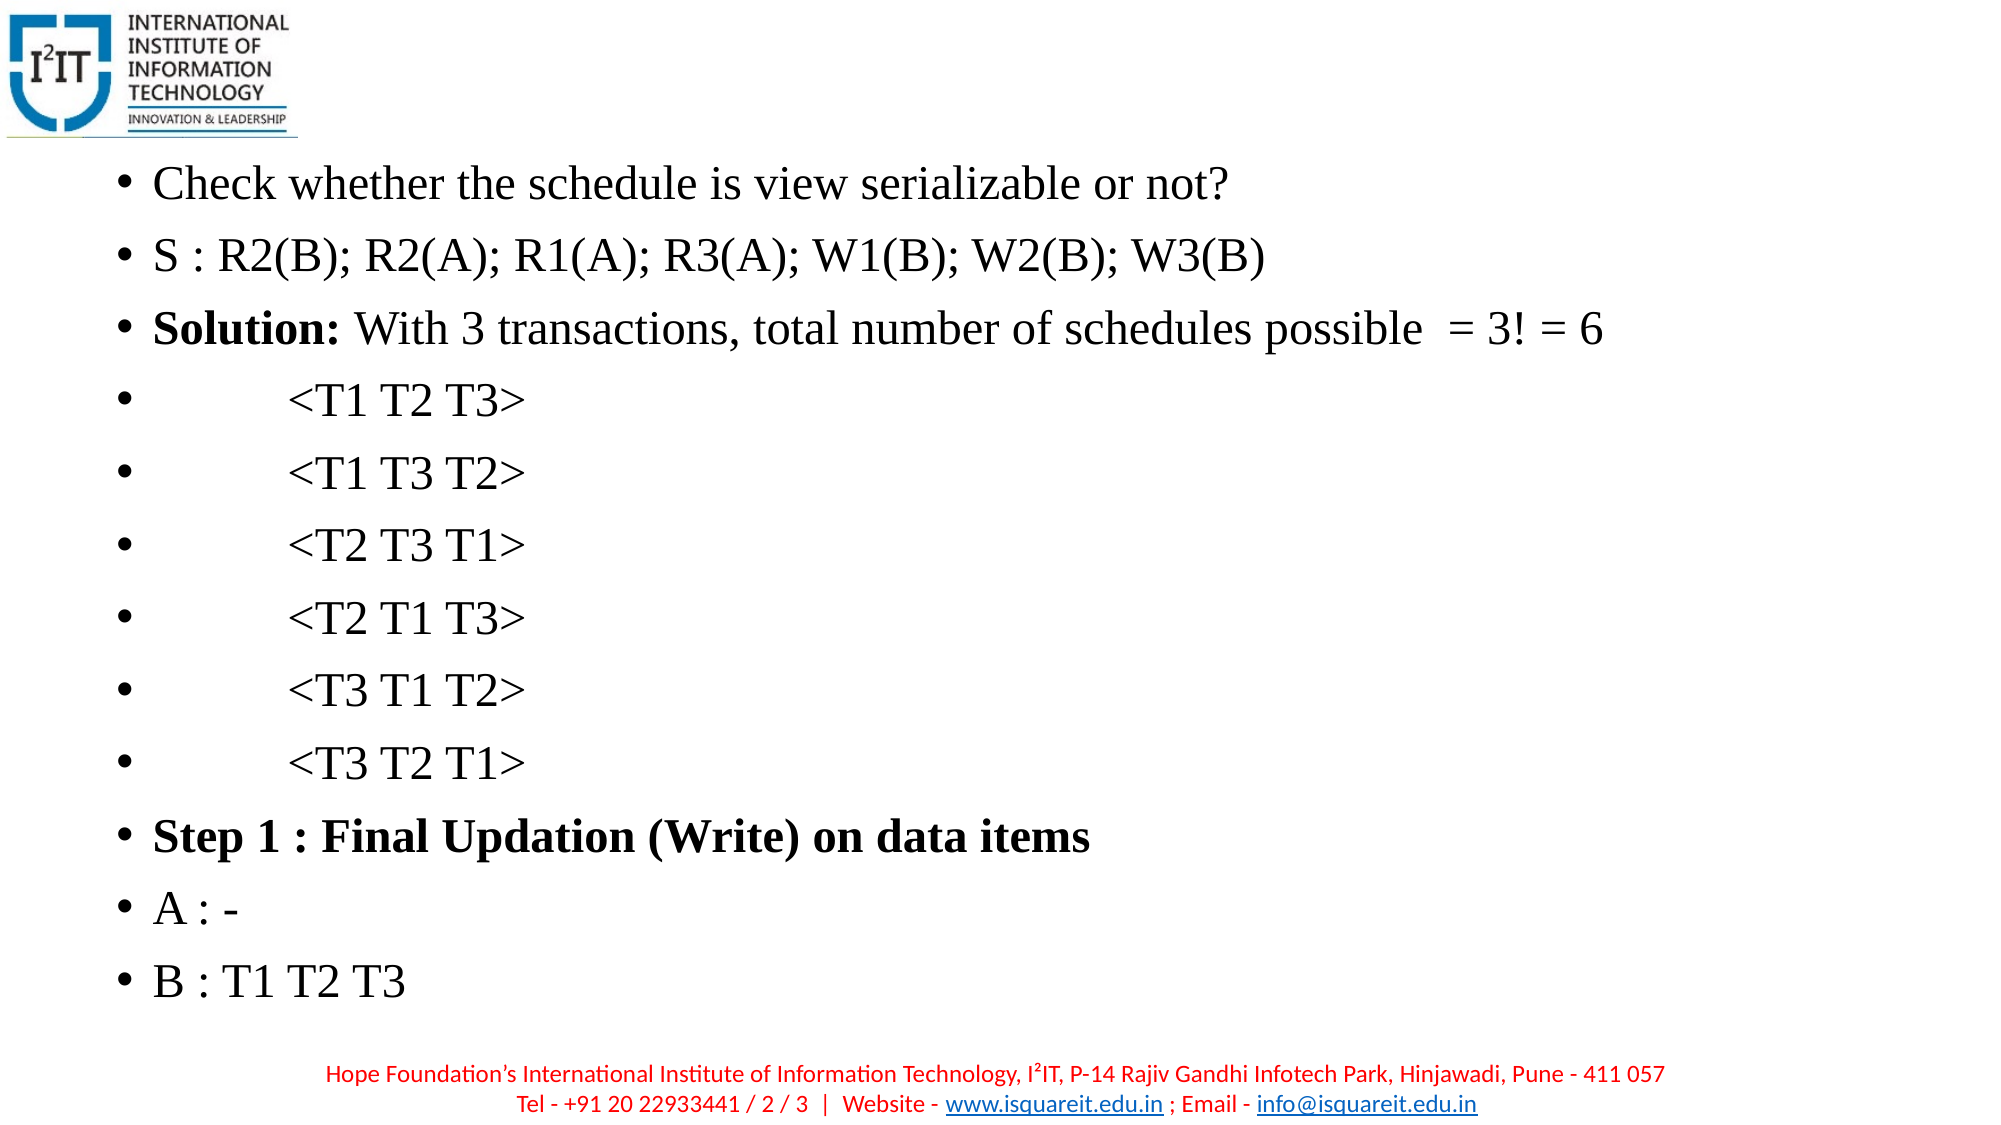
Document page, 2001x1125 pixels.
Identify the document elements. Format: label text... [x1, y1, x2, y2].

list Check whether the schedule is view serializable or not? S : R2(B); R2(A); R1(A); R3(A); W1(B); W2(B); W3(B) Solution: With 3 transactions, total number of schedules possible = 3! = 6 <T1 T2 T3> <T1 T3 T2> <T2 T3 T1> <T2 T1 T3> <T3 T1 T2> <T3 T2 T1> Step 1 : Final Updation (Write) on data items A : - B : T1 T2 T3 [101, 149, 1839, 1022]
picture [0, 0, 298, 138]
footer Hope Foundation’s International Institute of Information Technology, I²IT, P-14 Rajiv Gandhi Infotech Park, Hinjawadi, Pune - 411 057 Tel - +91 20 22933441 / 2 / 3 | Website - www.isquareit.edu.in ; Email - info@isquareit.edu.in [0, 1049, 2000, 1125]
